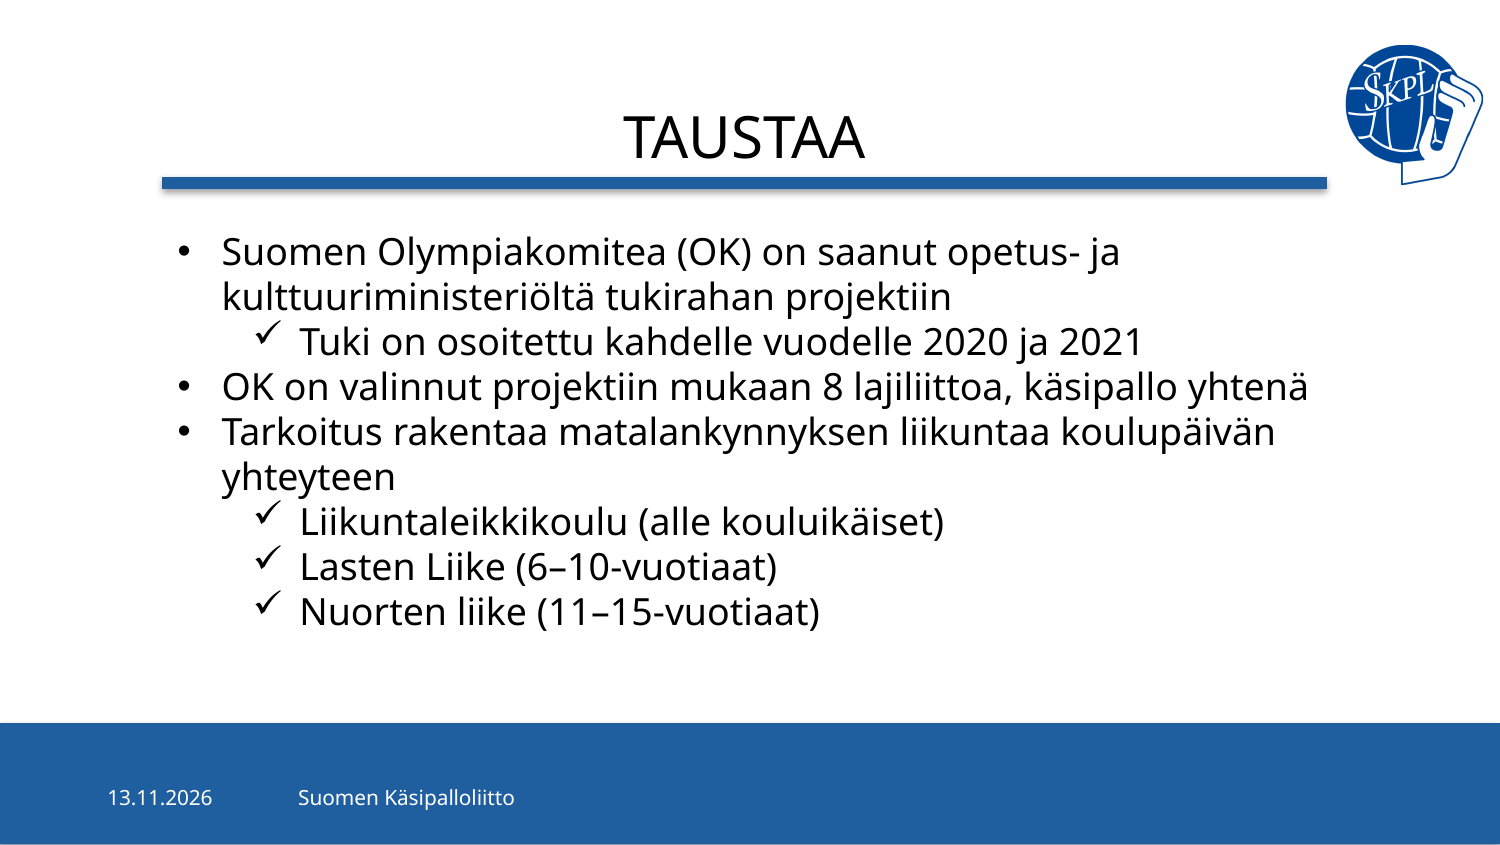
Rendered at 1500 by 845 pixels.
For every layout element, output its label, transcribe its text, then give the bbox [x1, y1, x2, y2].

title Taustaa [162, 0, 1327, 178]
list Suomen Olympiakomitea (OK) on saanut opetus- ja kulttuuriministeriöltä tukirahan projektiin Tuki on osoitettu kahdelle vuodelle 2020 ja 2021 OK on valinnut projektiin mukaan 8 lajiliittoa, käsipallo yhtenä Tarkoitus rakentaa matalankynnyksen liikuntaa koulupäivän yhteyteen Liikuntaleikkikoulu (alle kouluikäiset) Lasten Liike (6–10-vuotiaat) Nuorten liike (11–15-vuotiaat) [162, 220, 1327, 689]
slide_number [92, 777, 283, 823]
picture [1345, 45, 1484, 186]
footer Suomen Käsipalloliitto [283, 777, 759, 823]
